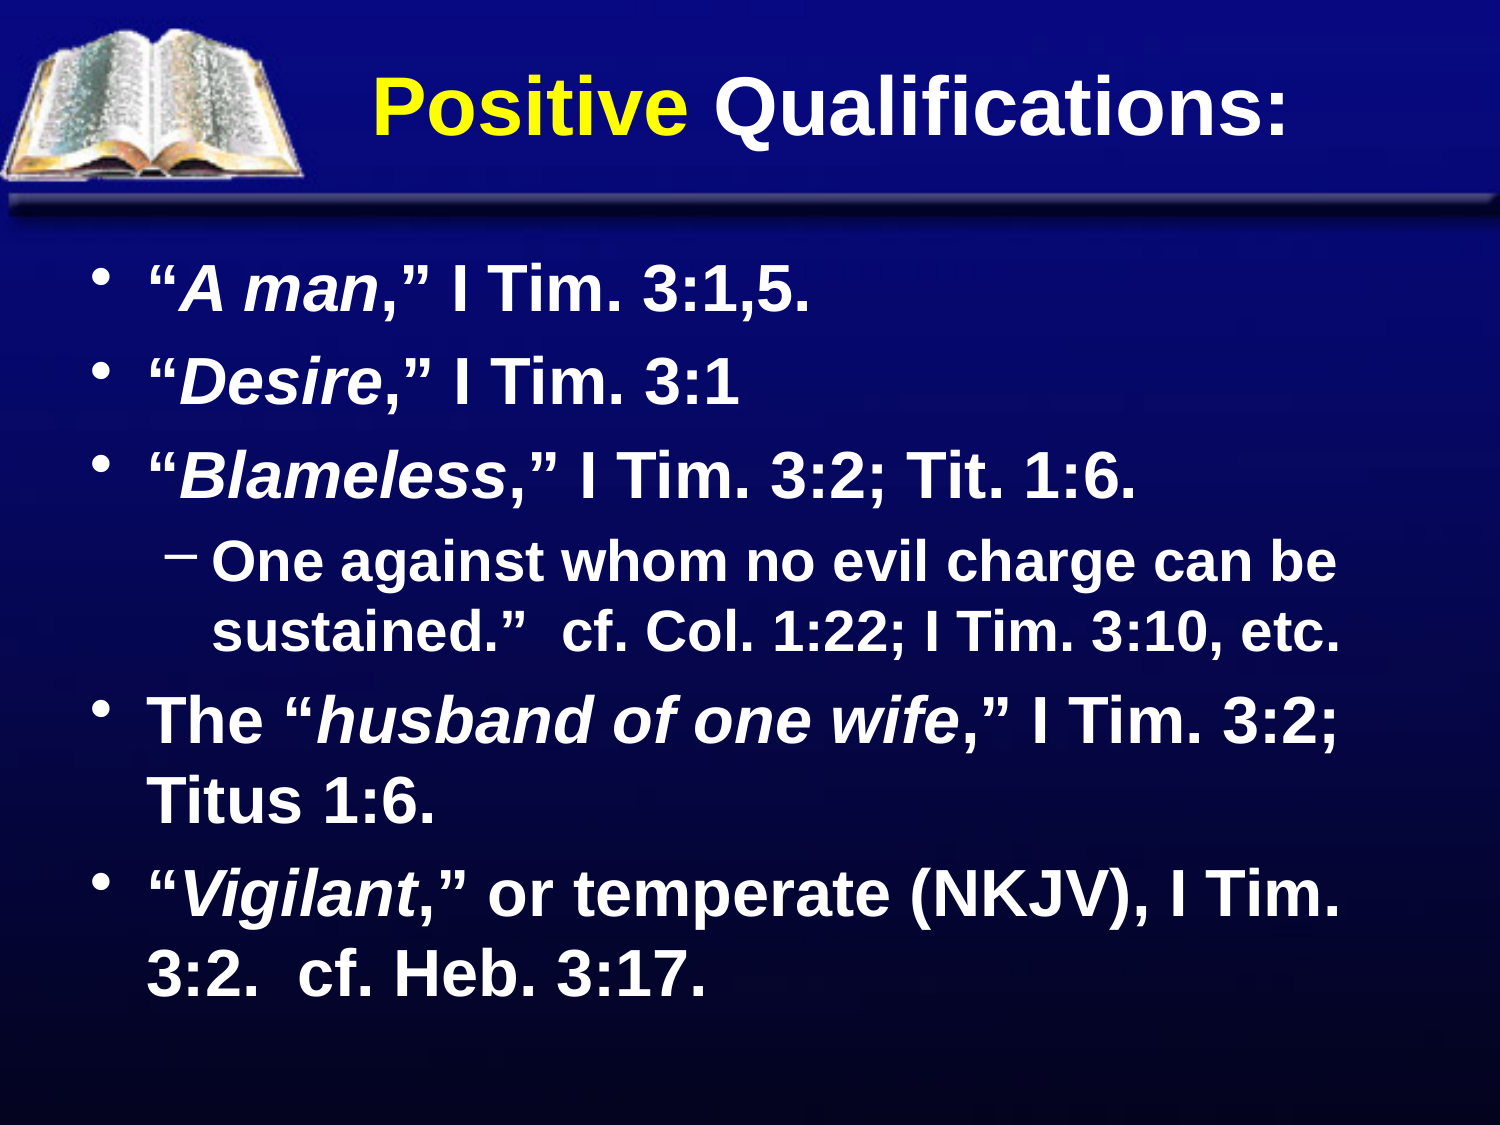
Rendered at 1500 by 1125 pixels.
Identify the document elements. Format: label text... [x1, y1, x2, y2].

picture [0, 0, 1500, 1125]
title Positive Qualifications: [75, 45, 1425, 233]
list “A man,” I Tim. 3:1,5. “Desire,” I Tim. 3:1 “Blameless,” I Tim. 3:2; Tit. 1:6. One against whom no evil charge can be sustained.” cf. Col. 1:22; I Tim. 3:10, etc. The “husband of one wife,” I Tim. 3:2; Titus 1:6. “Vigilant,” or temperate (NKJV), I Tim. 3:2. cf. Heb. 3:17. [75, 237, 1425, 1013]
